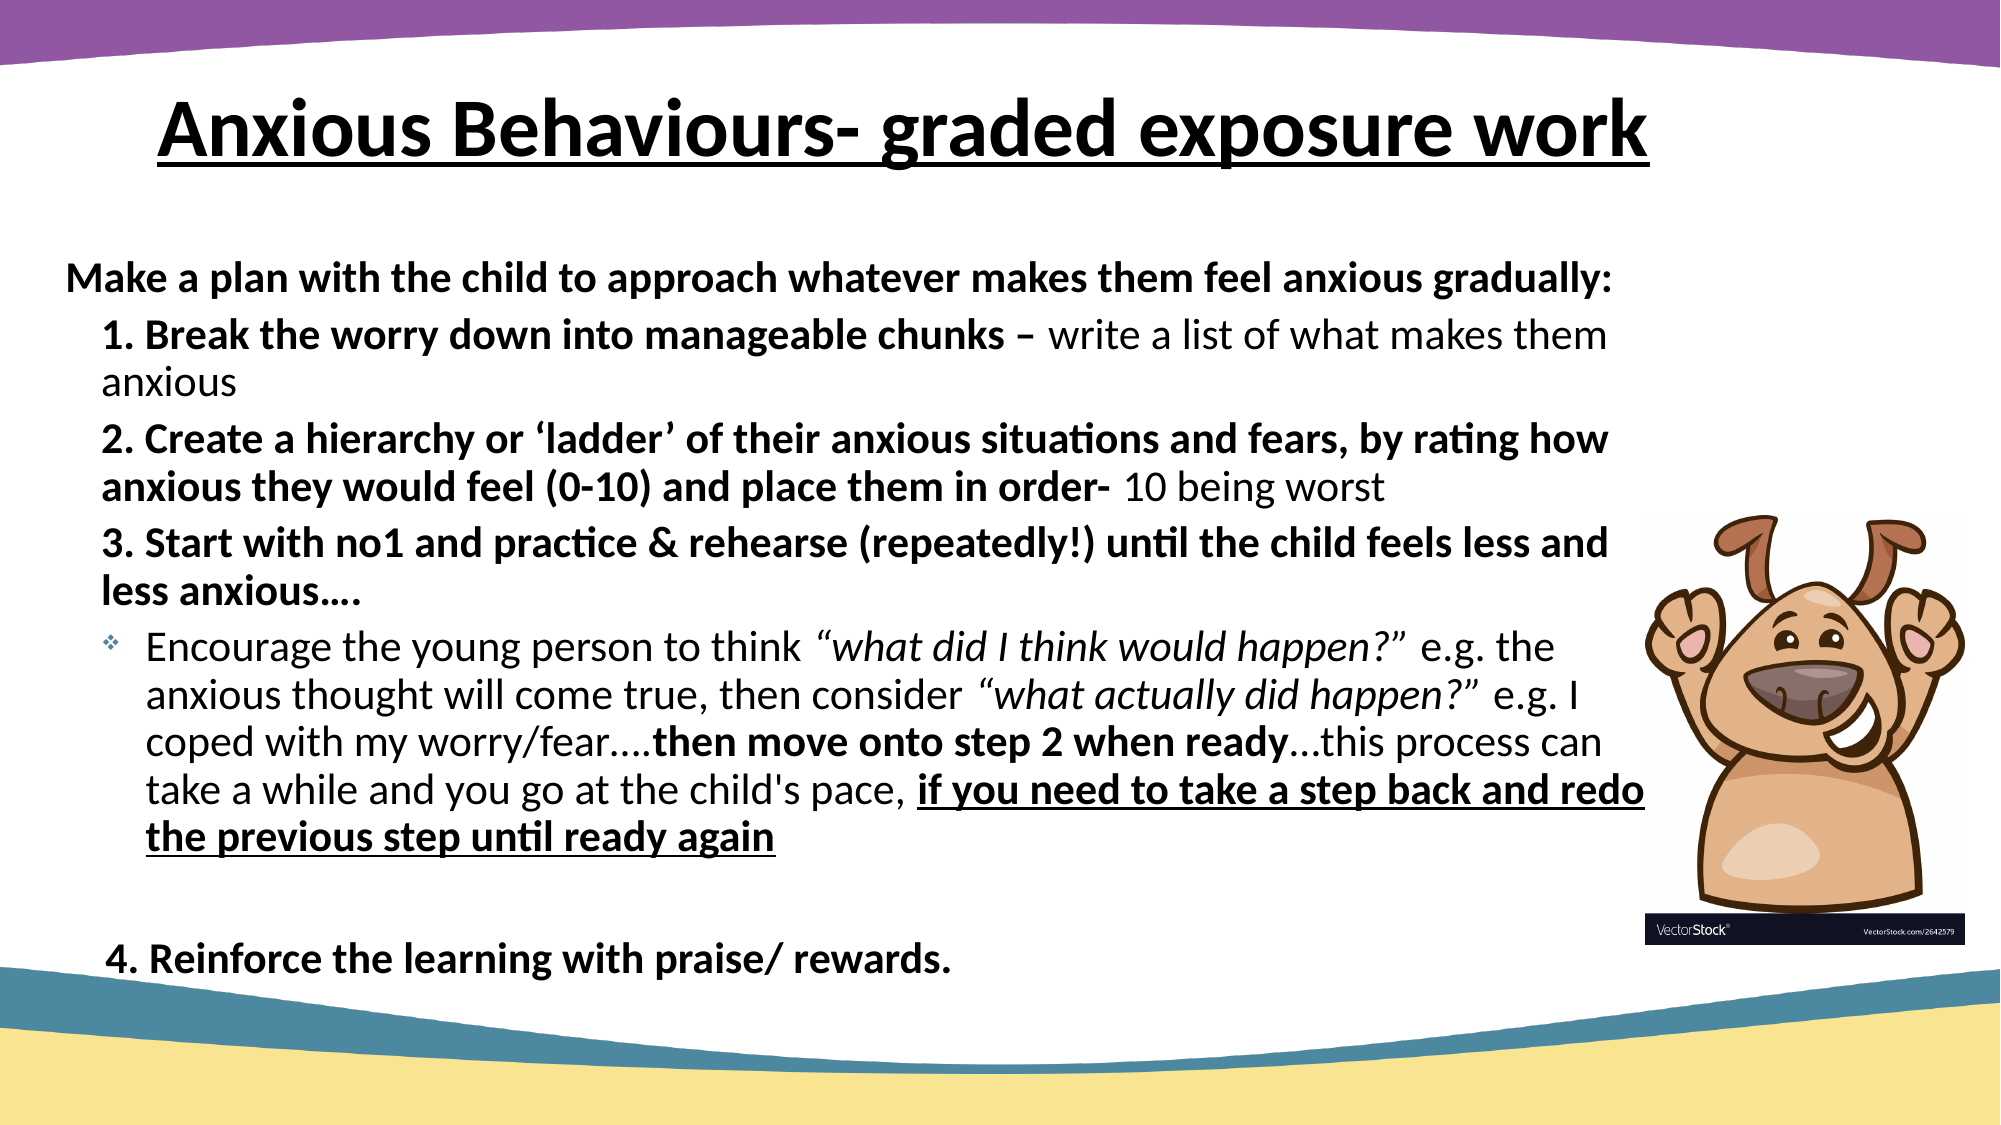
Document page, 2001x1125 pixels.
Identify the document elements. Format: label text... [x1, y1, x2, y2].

list Anxious Behaviours- graded exposure work [137, 76, 1671, 163]
picture [1645, 515, 1965, 945]
text_box Make a plan with the child to approach whatever makes them feel anxious gradually: 1. Break the worry down into manageable chunks – write a list of what makes them anxious 2. Create a hierarchy or ‘ladder’ of their anxious situations and fears, by rating how anxious they would feel (0-10) and place them in order- 10 being worst 3. Start with no1 and practice & rehearse (repeatedly!) until the child feels less and less anxious…. Encourage the young person to think “what did I think would happen?” e.g. the anxious thought will come true, then consider “what actually did happen?” e.g. I coped with my worry/fear….then move onto step 2 when ready…this process can take a while and you go at the child's pace, if you need to take a step back and redo the previous step until ready again 4. Reinforce the learning with praise/ rewards. [50, 247, 1671, 997]
